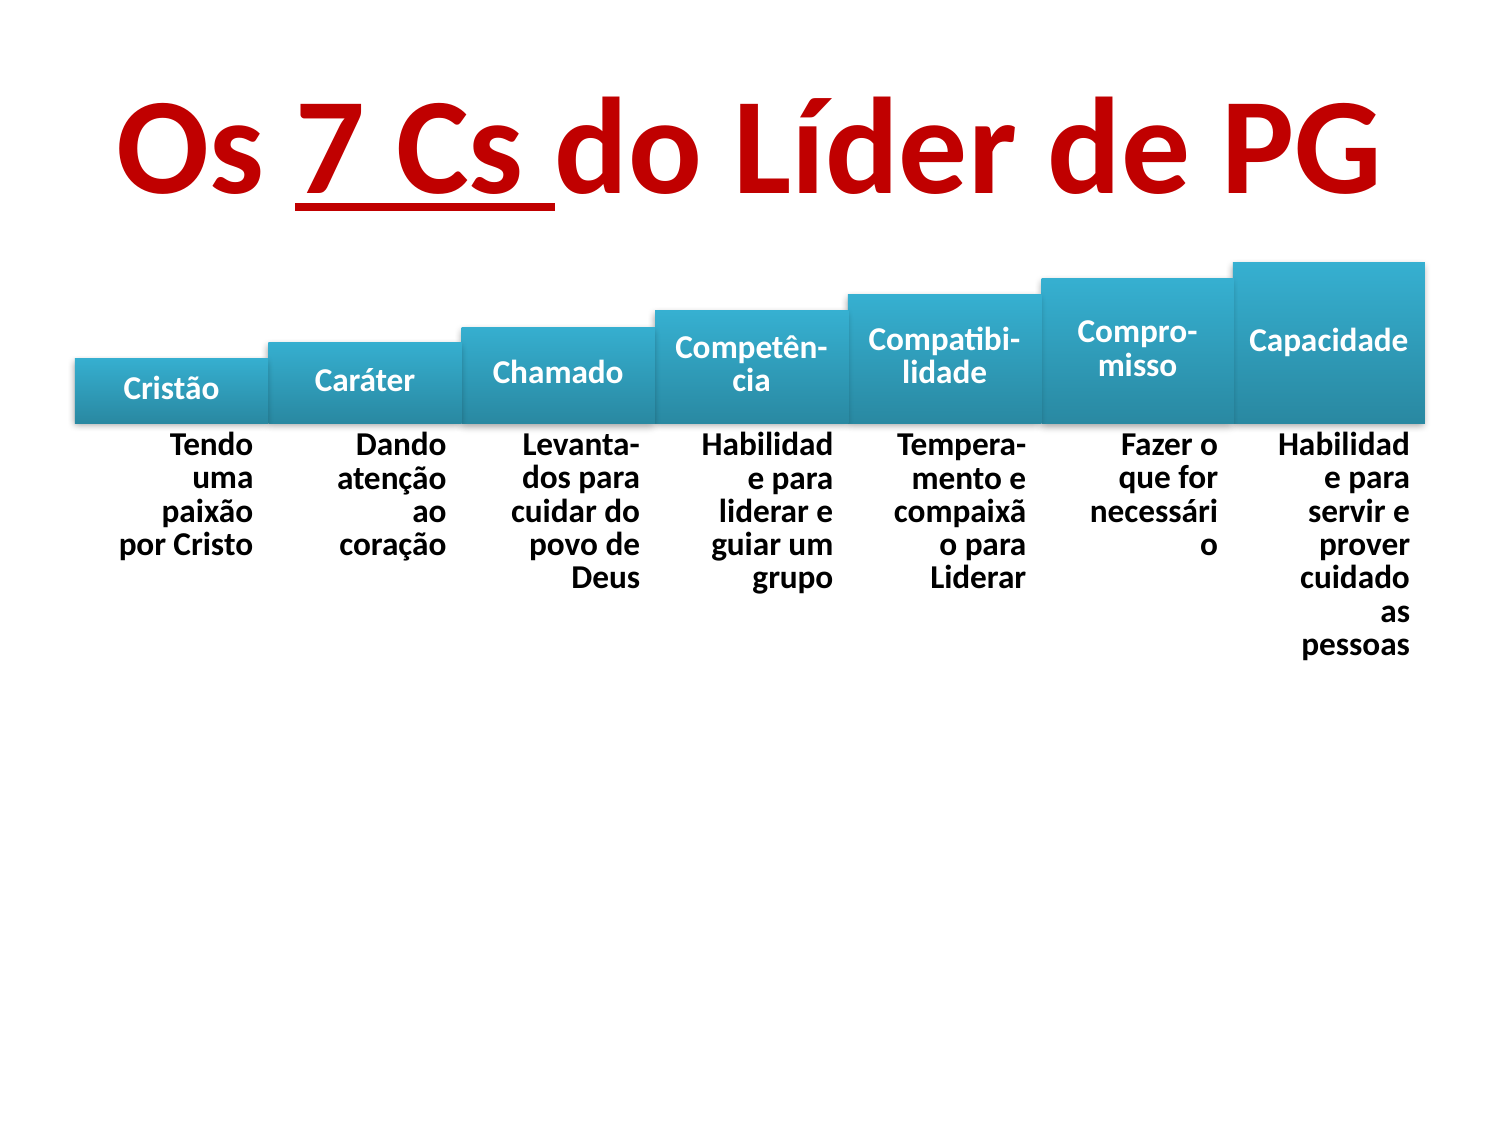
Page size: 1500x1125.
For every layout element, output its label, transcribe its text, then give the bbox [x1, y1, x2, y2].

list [74, 262, 1426, 1006]
title Os 7 Cs do Líder de PG [75, 45, 1425, 233]
